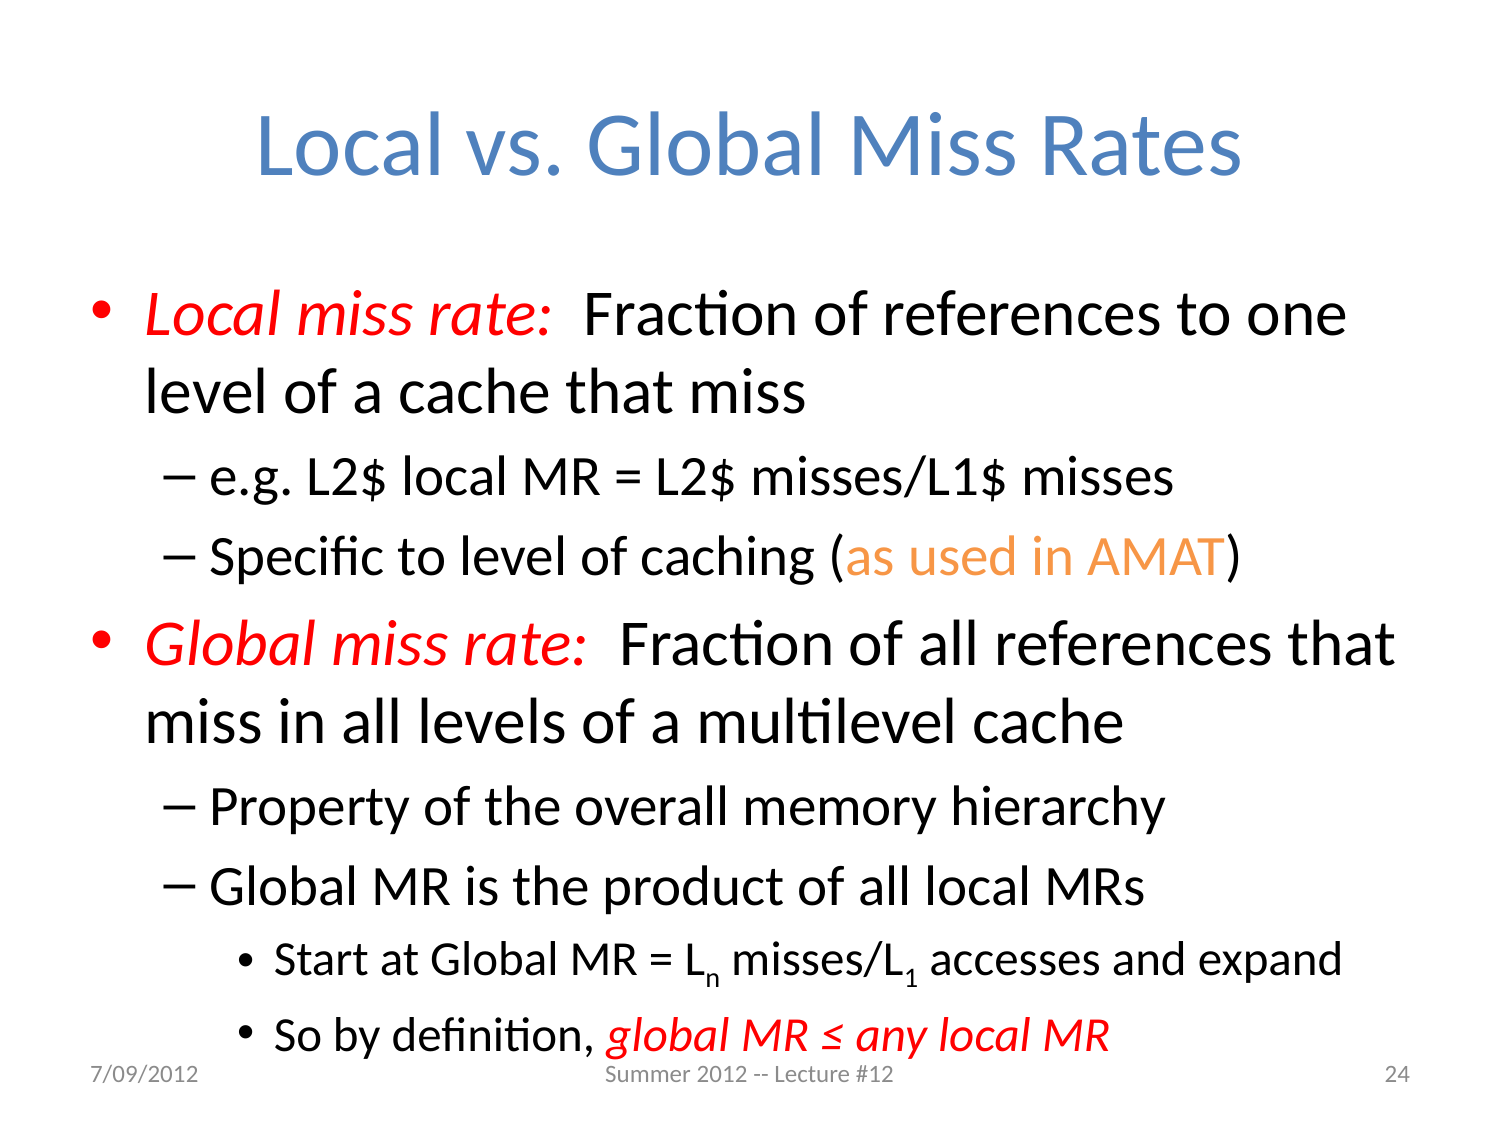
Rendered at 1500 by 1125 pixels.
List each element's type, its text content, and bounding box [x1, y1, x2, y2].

title Local vs. Global Miss Rates [75, 45, 1425, 233]
footer Summer 2012 -- Lecture #12 [512, 1042, 988, 1103]
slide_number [75, 1042, 425, 1103]
list Local miss rate: Fraction of references to one level of a cache that miss e.g. L2$ local MR = L2$ misses/L1$ misses Specific to level of caching (as used in AMAT) Global miss rate: Fraction of all references that miss in all levels of a multilevel cache Property of the overall memory hierarchy Global MR is the product of all local MRs Start at Global MR = Ln misses/L1 accesses and expand So by definition, global MR ≤ any local MR [75, 262, 1425, 1073]
slide_number 24 [1074, 1042, 1425, 1103]
